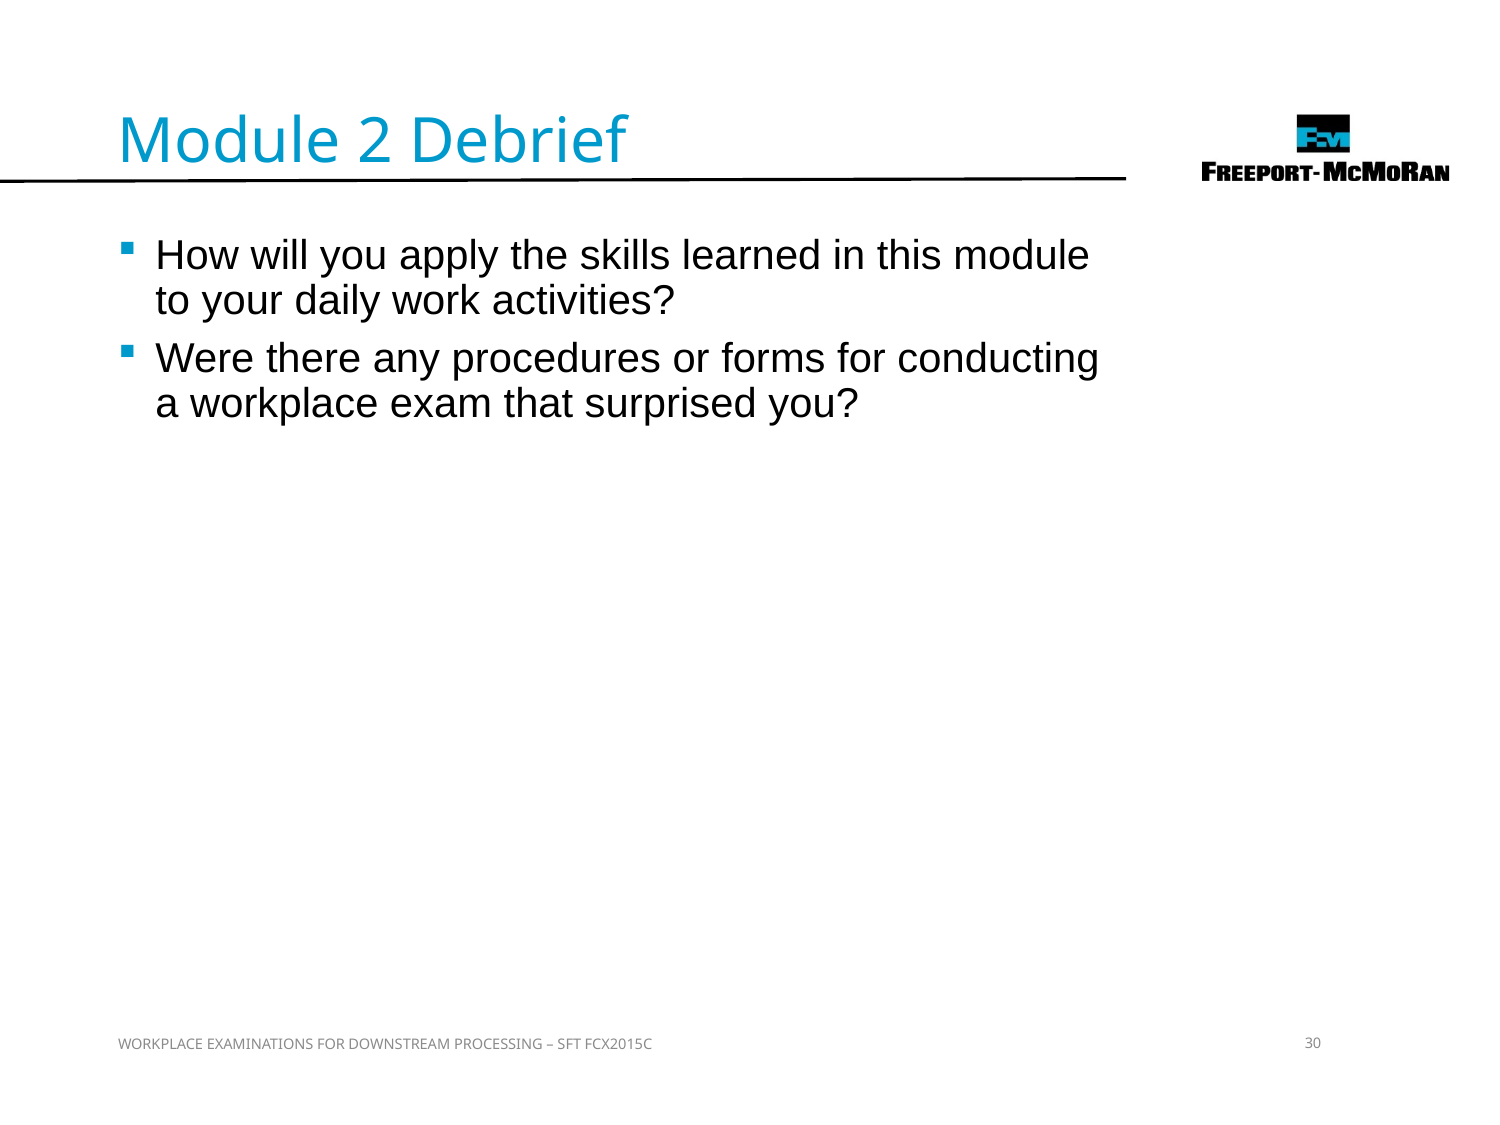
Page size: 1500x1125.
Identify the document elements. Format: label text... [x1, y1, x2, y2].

list How will you apply the skills learned in this module to your daily work activities? Were there any procedures or forms for conducting a workplace exam that surprised you? [103, 226, 1127, 995]
slide_number 30 [1126, 1014, 1500, 1075]
list Module 2 Debrief [103, 100, 1127, 207]
picture [1202, 113, 1450, 181]
footer WORKPLACE EXAMINATIONS FOR DOWNSTREAM PROCESSING – SFT FCX2015C [103, 1014, 1004, 1074]
